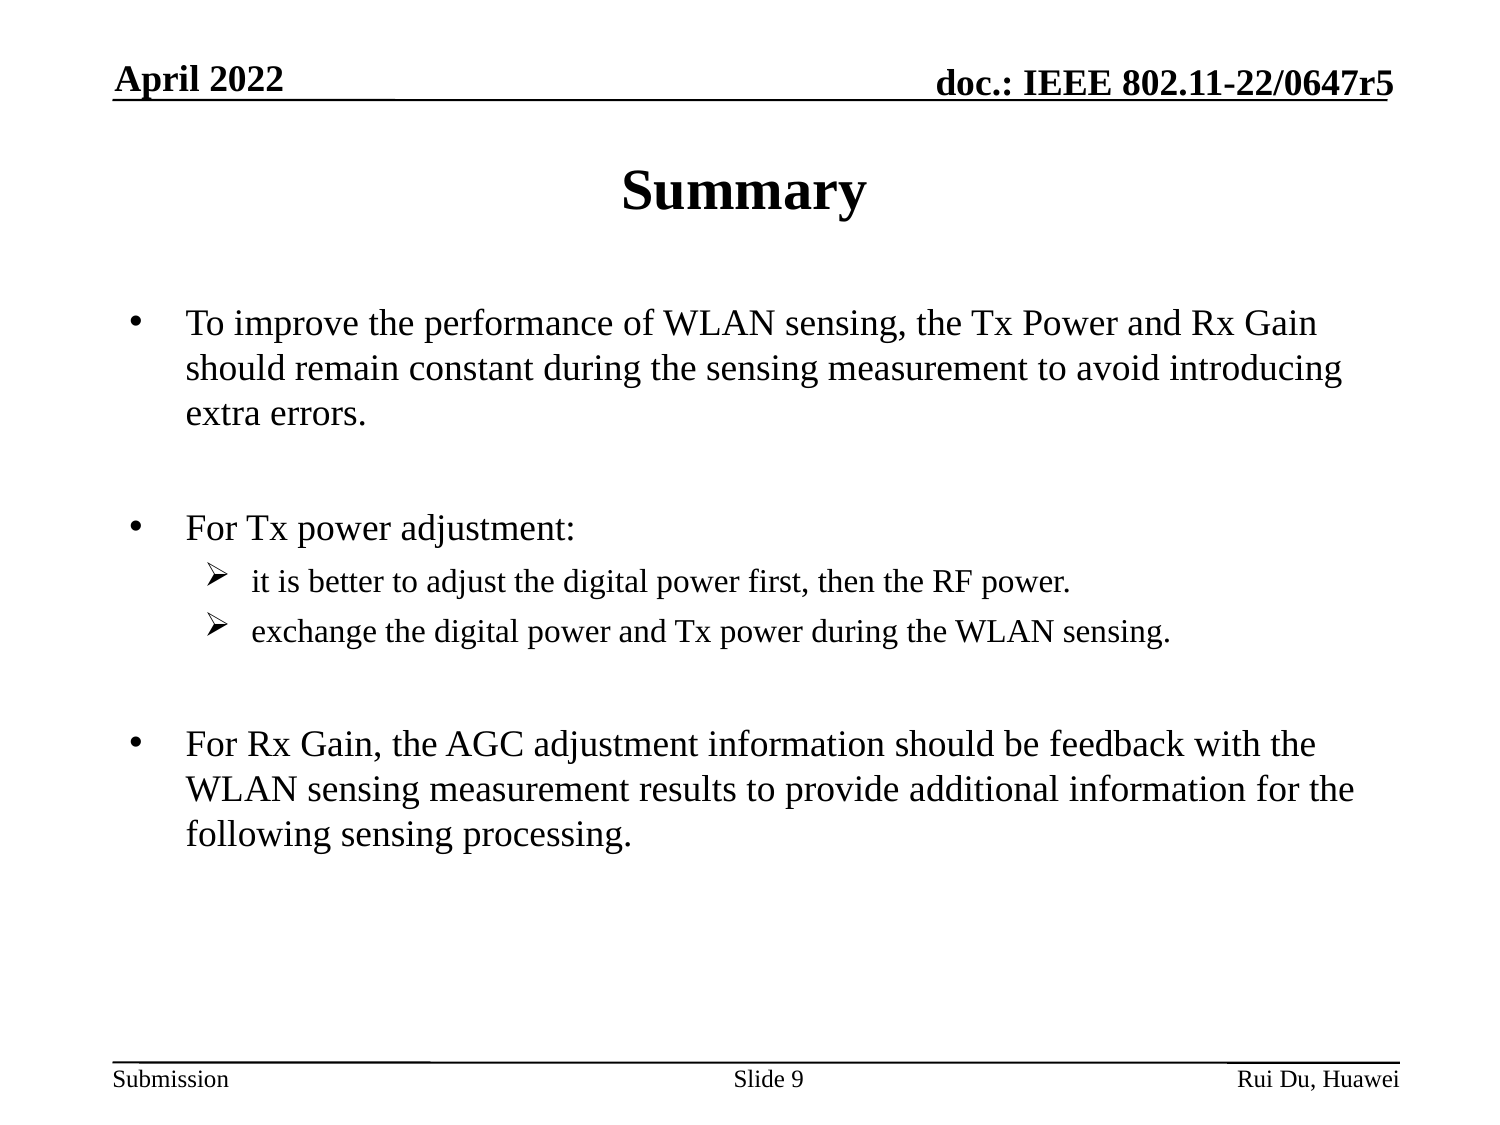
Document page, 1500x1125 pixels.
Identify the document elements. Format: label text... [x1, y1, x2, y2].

list To improve the performance of WLAN sensing, the Tx Power and Rx Gain should remain constant during the sensing measurement to avoid introducing extra errors. For Tx power adjustment: it is better to adjust the digital power first, then the RF power. exchange the digital power and Tx power during the WLAN sensing. For Rx Gain, the AGC adjustment information should be feedback with the WLAN sensing measurement results to provide additional information for the following sensing processing. [114, 290, 1390, 1012]
slide_number Slide 9 [702, 1061, 835, 1123]
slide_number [114, 54, 423, 100]
title Summary [114, 127, 1390, 245]
